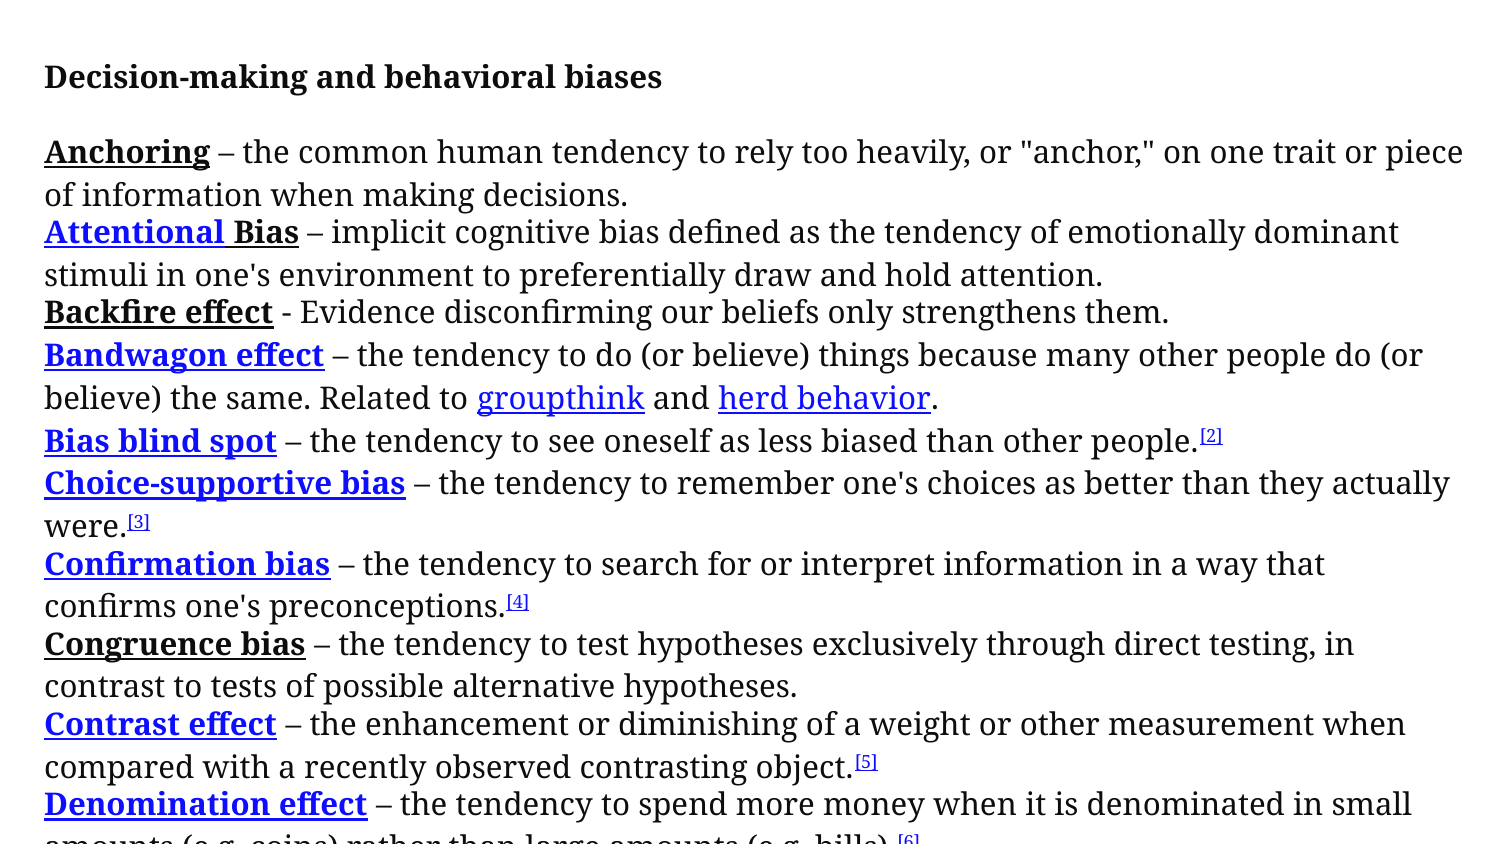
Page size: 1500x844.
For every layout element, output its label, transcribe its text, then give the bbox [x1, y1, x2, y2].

text_box Decision-making and behavioral biases Anchoring – the common human tendency to rely too heavily, or "anchor," on one trait or piece of information when making decisions. Attentional Bias – implicit cognitive bias defined as the tendency of emotionally dominant stimuli in one's environment to preferentially draw and hold attention. Backfire effect - Evidence disconfirming our beliefs only strengthens them. Bandwagon effect – the tendency to do (or believe) things because many other people do (or believe) the same. Related to groupthink and herd behavior. Bias blind spot – the tendency to see oneself as less biased than other people.[2] Choice-supportive bias – the tendency to remember one's choices as better than they actually were.[3] Confirmation bias – the tendency to search for or interpret information in a way that confirms one's preconceptions.[4] Congruence bias – the tendency to test hypotheses exclusively through direct testing, in contrast to tests of possible alternative hypotheses. Contrast effect – the enhancement or diminishing of a weight or other measurement when compared with a recently observed contrasting object.[5] Denomination effect – the tendency to spend more money when it is denominated in small amounts (e.g. coins) rather than large amounts (e.g. bills).[6] Distinction bias – the tendency to view two options as more dissimilar when evaluating them simultaneously than when evaluating them separately.[7] Empathy gap - the tendency to underestimate the influence or strength of feelings, in either oneself or others. Endowment effect – "the fact that people often demand much more to give up an object than they would be willing to pay to acquire it".[8] Experimenter's or Expectation bias – the tendency for experimenters to believe, certify, and publish data that agree with their expectations for the outcome of an experiment, and to disbelieve, discard, or downgrade the corresponding weightings for data that appear to conflict with those expectations.[9] Focusing effect – the tendency to place too much importance on one aspect of an event; causes error in accurately predicting the utility of a future outcome.[10] Framing effect – drawing different conclusions from the same information, depending on how that information is presented. Hostile media effect - the tendency to see a media report as being biased due to one's own strong partisan views. Hyperbolic discounting – the tendency for people to have a stronger preference for more immediate payoffs relative to later payoffs, where the tendency increases the closer to the present both payoffs are.[11] Illusion of control – the tendency to overestimate one's degree of influence over other external events.[12] Impact bias – the tendency to overestimate the length or the intensity of the impact of future feeling states.[13] Information bias – the tendency to seek information even when it cannot affect action.[14] Irrational escalation – the phenomenon where people justify increased investment in a decision, based on the cumulative prior investment, despite new evidence suggesting that the decision was probably wrong. Loss aversion – "the disutility of giving up an object is greater than the utility associated with acquiring it".[15] (see also Sunk cost effects and Endowment effect). Mere exposure effect – the tendency to express undue liking for things merely because of familiarity with them.[16] Money illusion – the tendency to concentrate on the nominal (face value) of money rather than its value in terms of purchasing power.[17] Moral credential effect – the tendency of a track record of non-prejudice to increase subsequent prejudice. Negativity bias – the tendency to pay more attention and give more weight to negative than positive experiences or other kinds of information. Neglect of probability – the tendency to completely disregard probability when making a decision under uncertainty.[18] Normalcy bias – the refusal to plan for, or react to, a disaster which has never happened before. Omission bias – the tendency to judge harmful actions as worse, or less moral, than equally harmful omissions (inactions).[19] Outcome bias – the tendency to judge a decision by its eventual outcome instead of based on the quality of the decision at the time it was made. Planning fallacy – the tendency to underestimate task-completion times.[13] Post-purchase rationalization – the tendency to persuade oneself through rational argument that a purchase was a good value. Pseudocertainty effect – the tendency to make risk-averse choices if the expected outcome is positive, but make risk-seeking choices to avoid negative outcomes.[20] Reactance – the urge to do the opposite of what someone wants you to do out of a need to resist a perceived attempt to constrain your freedom of choice. Restraint bias – the tendency to overestimate one's ability to show restraint in the face of temptation. Selective perception – the tendency for expectations to affect perception. Semmelweis reflex – the tendency to reject new evidence that contradicts a paradigm.[21] Social comparison bias – the tendency, when making hiring decisions, to favour potential candidates who don't compete with one's own particular strengths.[22] Status quo bias – the tendency to like things to stay relatively the same (see also loss aversion, endowment effect, and system justification).[23][24] Unit bias — the tendency to want to finish a given unit of a task or an item. Strong effects on the consumption of food in particular.[25] Wishful thinking – the formation of beliefs and the making of decisions according to what is pleasing to imagine instead of by appeal to evidence or rationality.[26] Zero-risk bias – preference for reducing a small risk to zero over a greater reduction in a larger risk. Social biases Most of these biases are labeled as attributional biases. Actor–observer bias – the tendency for explanations of other individuals' behaviors to overemphasize the influence of their personality and underemphasize the influence of their situation (see alsoFundamental attribution error), and for explanations of one's own behaviors to do the opposite (that is, to overemphasize the influence of our situation and underemphasize the influence of our own personality). Dunning–Kruger effect – a twofold bias. On one hand the lack of metacognitive ability deludes people, who overrate their capabilities. On the other hand, skilled people underrate their abilities, as they assume the others have a similar understanding.[37] Egocentric bias – occurs when people claim more responsibility for themselves for the results of a joint action than an outside observer would. Forer effect (aka Barnum effect) – the tendency to give high accuracy ratings to descriptions of their personality that supposedly are tailored specifically for them, but are in fact vague and general enough to apply to a wide range of people. For example, horoscopes. False consensus effect – the tendency for people to overestimate the degree to which others agree with them.[38] Fundamental attribution error – the tendency for people to over-emphasize personality-based explanations for behaviors observed in others while under-emphasizing the role and power of situational influences on the same behavior (see also actor-observer bias, group attribution error, positivity effect, and negativity effect).[39] Halo effect – the tendency for a person's positive or negative traits to "spill over" from one area of their personality to another in others' perceptions of them (see also physical attractiveness stereotype).[40] Illusion of asymmetric insight – people perceive their knowledge of their peers to surpass their peers' knowledge of them.[41] Illusion of transparency – people overestimate others' ability to know them, and they also overestimate their ability to know others. Illusory superiority – overestimating one's desirable qualities, and underestimating undesirable qualities, relative to other people. (Also known as "Lake Wobegon effect," "better-than-average effect," or "superiority bias").[42] Ingroup bias – the tendency for people to give preferential treatment to others they perceive to be members of their own groups. Just-world phenomenon – the tendency for people to believe that the world is just and therefore people "get what they deserve." Moral luck – the tendency for people to ascribe greater or lesser moral standing based on the outcome of an event rather than the intention Outgroup homogeneity bias – individuals see members of their own group as being relatively more varied than members of other groups.[43] Projection bias – the tendency to unconsciously assume that others (or one's future selves) share one's current emotional states, thoughts and values.[44] Self-serving bias – the tendency to claim more responsibility for successes than failures. It may also manifest itself as a tendency for people to evaluate ambiguous information in a way beneficial to their interests (see also group-serving bias).[45] System justification – the tendency to defend and bolster the status quo. Existing social, economic, and political arrangements tend to be preferred, and alternatives disparaged sometimes even at the expense of individual and collective self-interest. (See also status quo bias.) Trait ascription bias – the tendency for people to view themselves as relatively variable in terms of personality, behavior, and mood while viewing others as much more predictable. Ultimate attribution error – similar to the fundamental attribution error, in this error a person is likely to make an internal attribution to an entire group instead of the individuals within the group. Memory errors and biases Cryptomnesia – a form of misattribution where a memory is mistaken for imagination. Egocentric bias – recalling the past in a self-serving manner, e.g., remembering one's exam grades as being better than they were, or remembering a caught fish as being bigger than it was. False memory – confusion of imagination with memory, or the confusion of true memories with false memories. Hindsight bias – filtering memory of past events through present knowledge, so that those events look more predictable than they actually were; also known as the "I-knew-it-all-along effect."[31] Positivity effect – older adults remember relatively more positive than negative things, compared with younger adults[46] Reminiscence bump – the effect that people tend to recall more personal events from adolescence and early adulthood than from other lifetime periods. Rosy retrospection – the tendency to rate past events more positively than they had actually rated them when the event occurred. Self-serving bias – perceiving oneself responsible for desirable outcomes but not responsible for undesirable ones. Suggestibility – a form of misattribution where ideas suggested by a questioner are mistaken for memory. Telescoping effect – the effect that recent events appear to have occurred more remotely and remote events appear to have occurred more recently. Von Restorff effect – the tendency for an item that "stands out like a sore thumb" to be more likely to be remembered than other items. [29, 49, 1483, 844]
